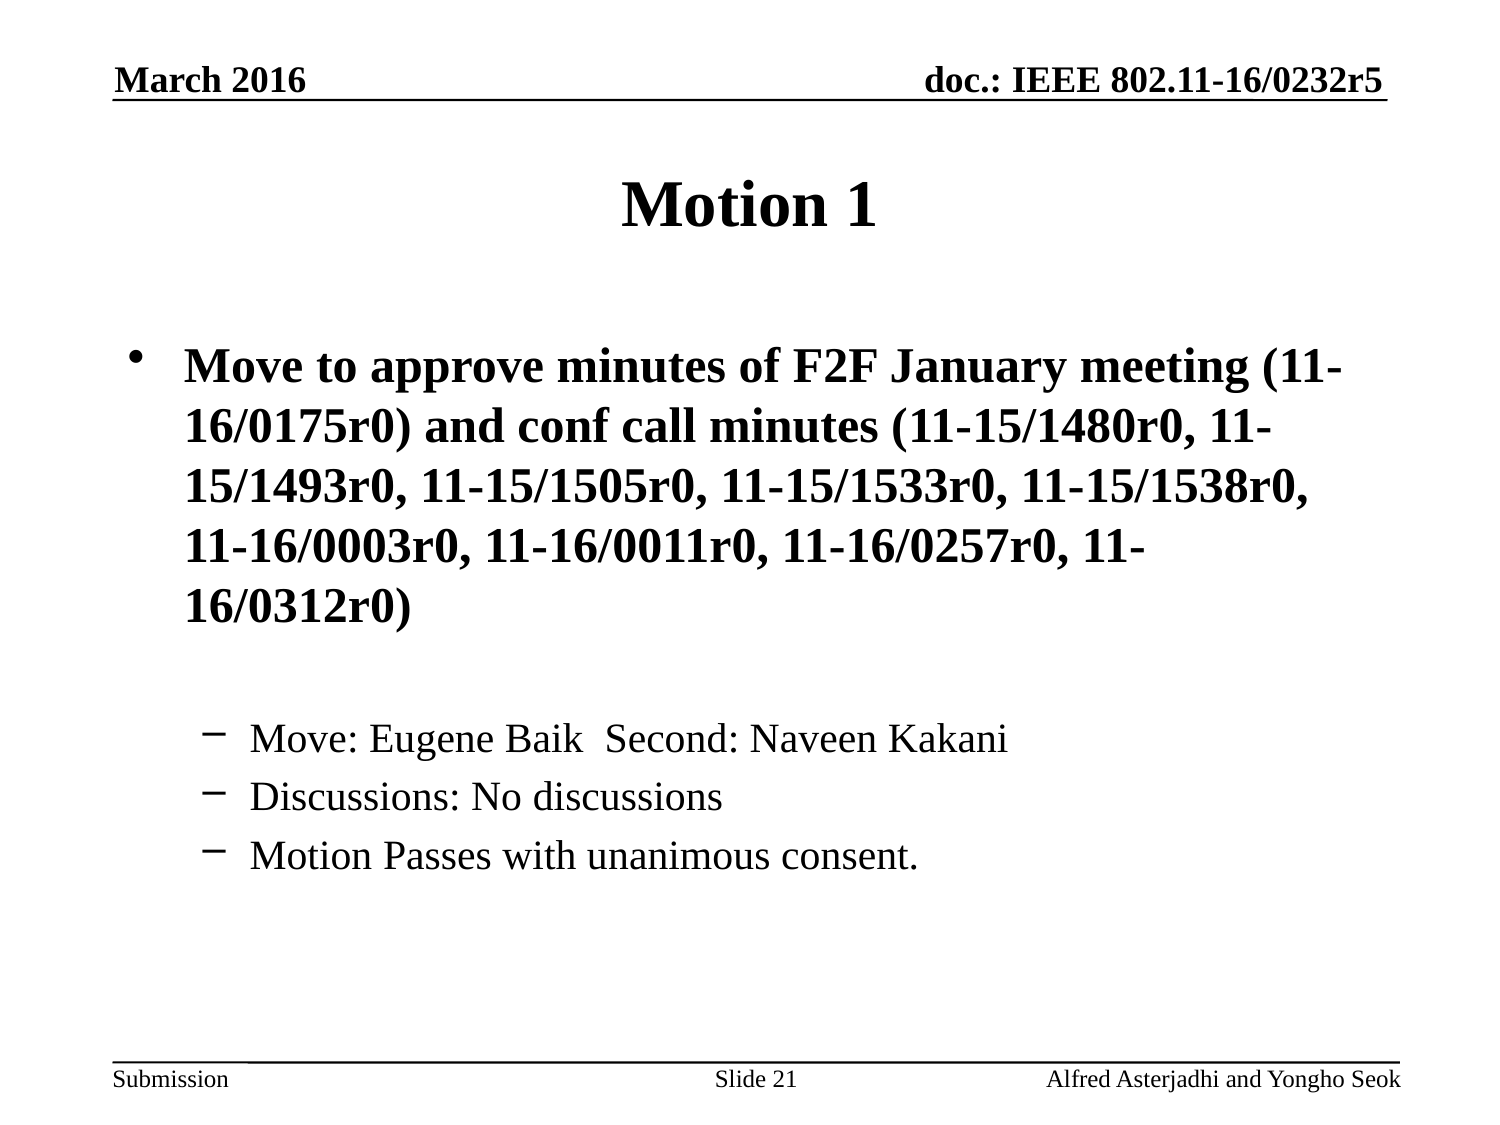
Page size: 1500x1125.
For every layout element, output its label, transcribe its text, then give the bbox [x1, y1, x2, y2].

slide_number Slide 21 [712, 1061, 800, 1093]
list Move to approve minutes of F2F January meeting (11-16/0175r0) and conf call minutes (11-15/1480r0, 11-15/1493r0, 11-15/1505r0, 11-15/1533r0, 11-15/1538r0, 11-16/0003r0, 11-16/0011r0, 11-16/0257r0, 11-16/0312r0) Move: Eugene Baik Second: Naveen Kakani Discussions: No discussions Motion Passes with unanimous consent. [112, 324, 1388, 1001]
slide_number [114, 54, 309, 101]
title Motion 1 [112, 112, 1388, 288]
footer Alfred Asterjadhi and Yongho Seok [1041, 1061, 1402, 1093]
